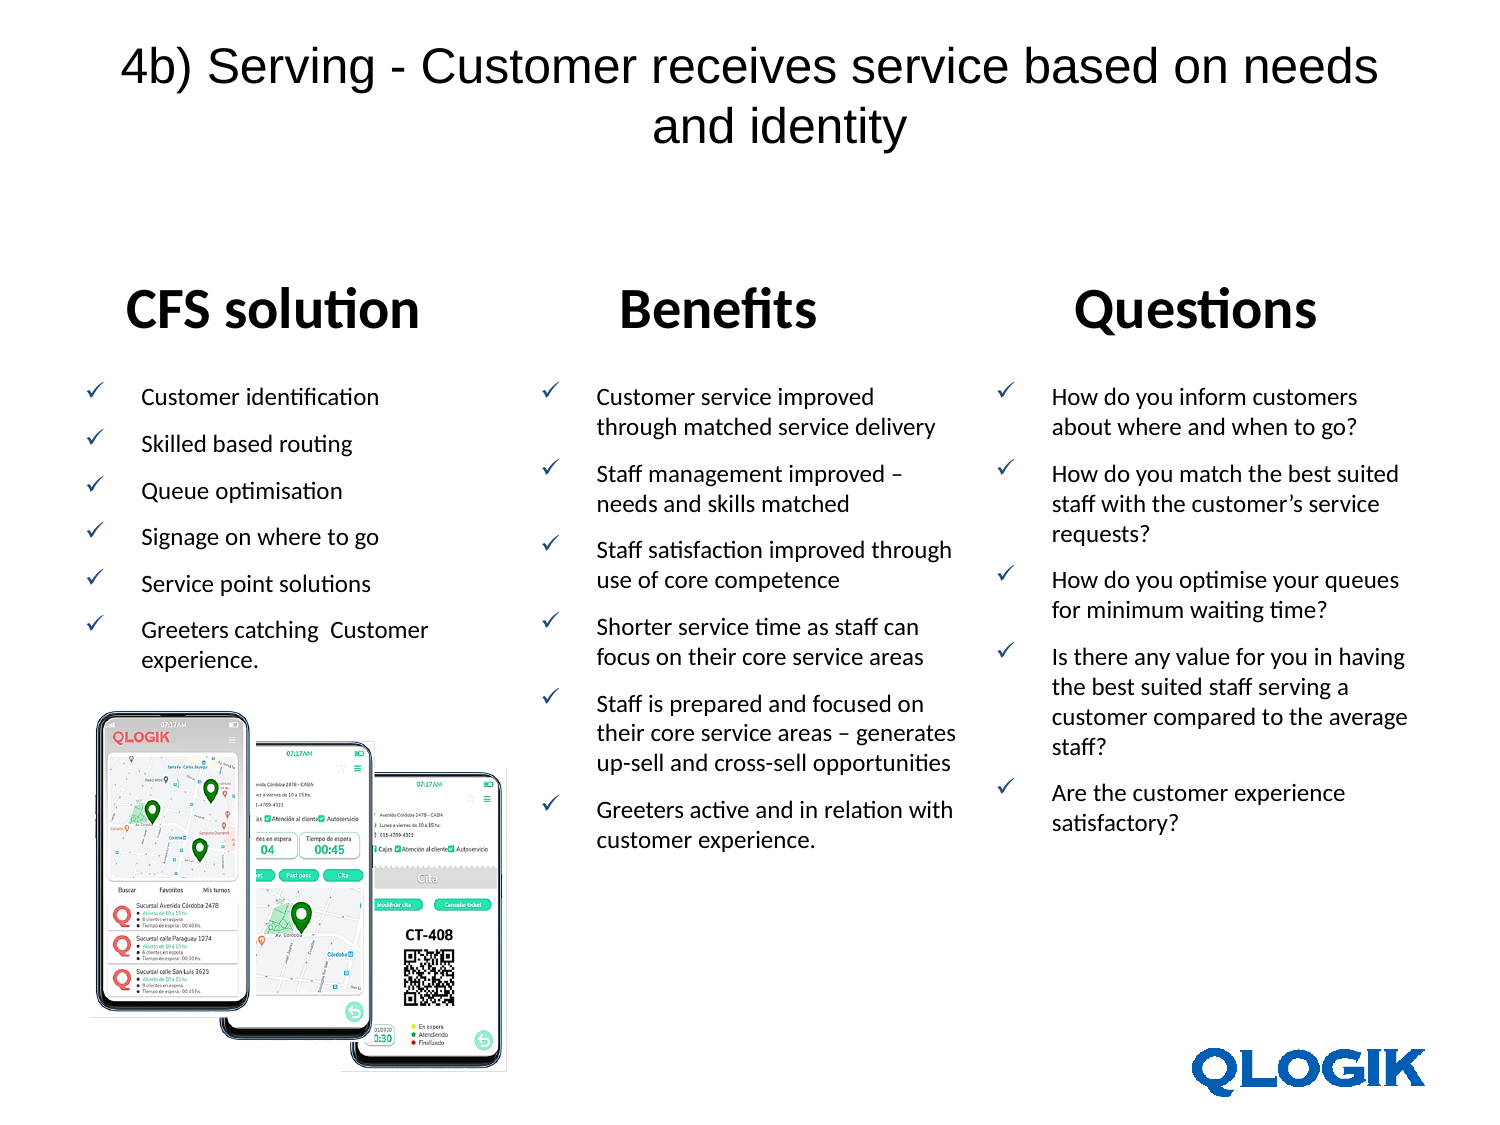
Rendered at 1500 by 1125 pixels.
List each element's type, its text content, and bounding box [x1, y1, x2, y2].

picture [88, 703, 508, 1072]
text_box 4b) Serving - Customer receives service based on needs and identity [70, 26, 1430, 246]
text_box Benefits [578, 263, 1028, 421]
text_box CFS solution [112, 263, 561, 421]
text_box Customer service improved through matched service delivery Staff management improved – needs and skills matched Staff satisfaction improved through use of core competence Shorter service time as staff can focus on their core service areas Staff is prepared and focused on their core service areas – generates up-sell and cross-sell opportunities Greeters active and in relation with customer experience. [525, 373, 975, 1004]
picture [1192, 1048, 1425, 1097]
text_box How do you inform customers about where and when to go? How do you match the best suited staff with the customer’s service requests? How do you optimise your queues for minimum waiting time? Is there any value for you in having the best suited staff serving a customer compared to the average staff? Are the customer experience satisfactory? [980, 373, 1430, 974]
text_box Questions [1033, 263, 1483, 421]
text_box Customer identification Skilled based routing Queue optimisation Signage on where to go Service point solutions Greeters catching Customer experience. [70, 373, 520, 879]
